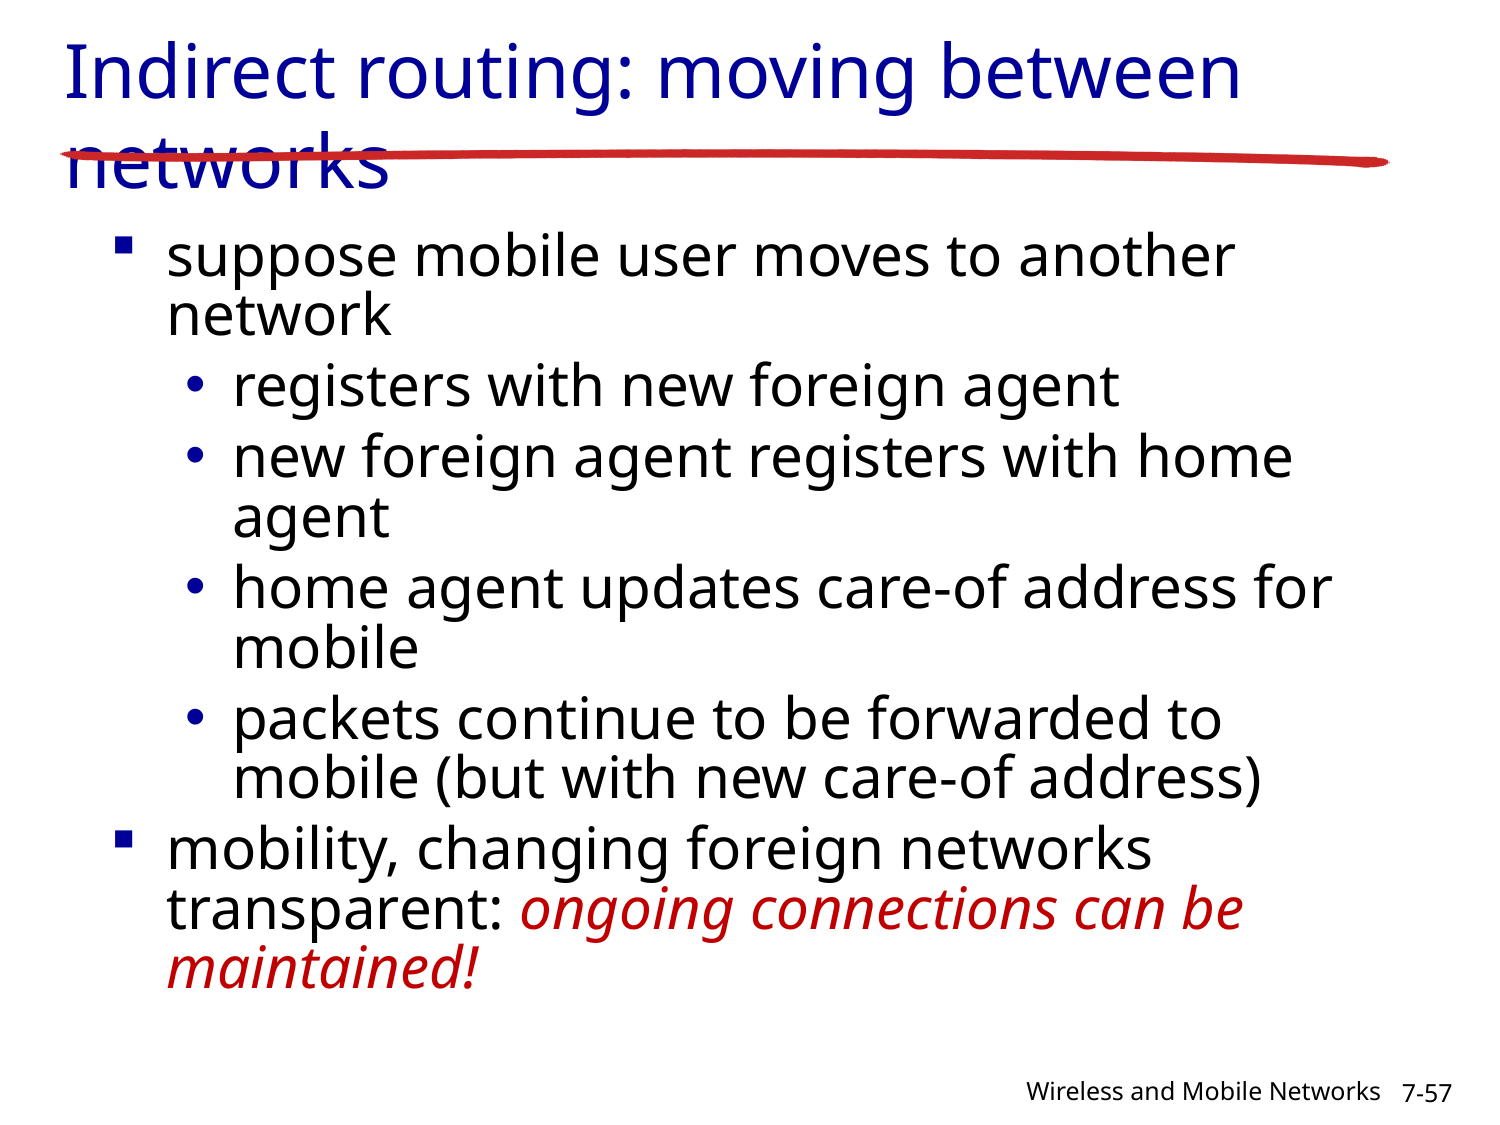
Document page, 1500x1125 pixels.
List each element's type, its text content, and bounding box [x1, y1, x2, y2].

picture [54, 144, 1405, 174]
footer Wireless and Mobile Networks [960, 1067, 1404, 1110]
slide_number 7-57 [1387, 1069, 1500, 1115]
list suppose mobile user moves to another network registers with new foreign agent new foreign agent registers with home agent home agent updates care-of address for mobile packets continue to be forwarded to mobile (but with new care-of address) mobility, changing foreign networks transparent: ongoing connections can be maintained! [95, 221, 1423, 984]
title Indirect routing: moving between networks [49, 20, 1454, 208]
